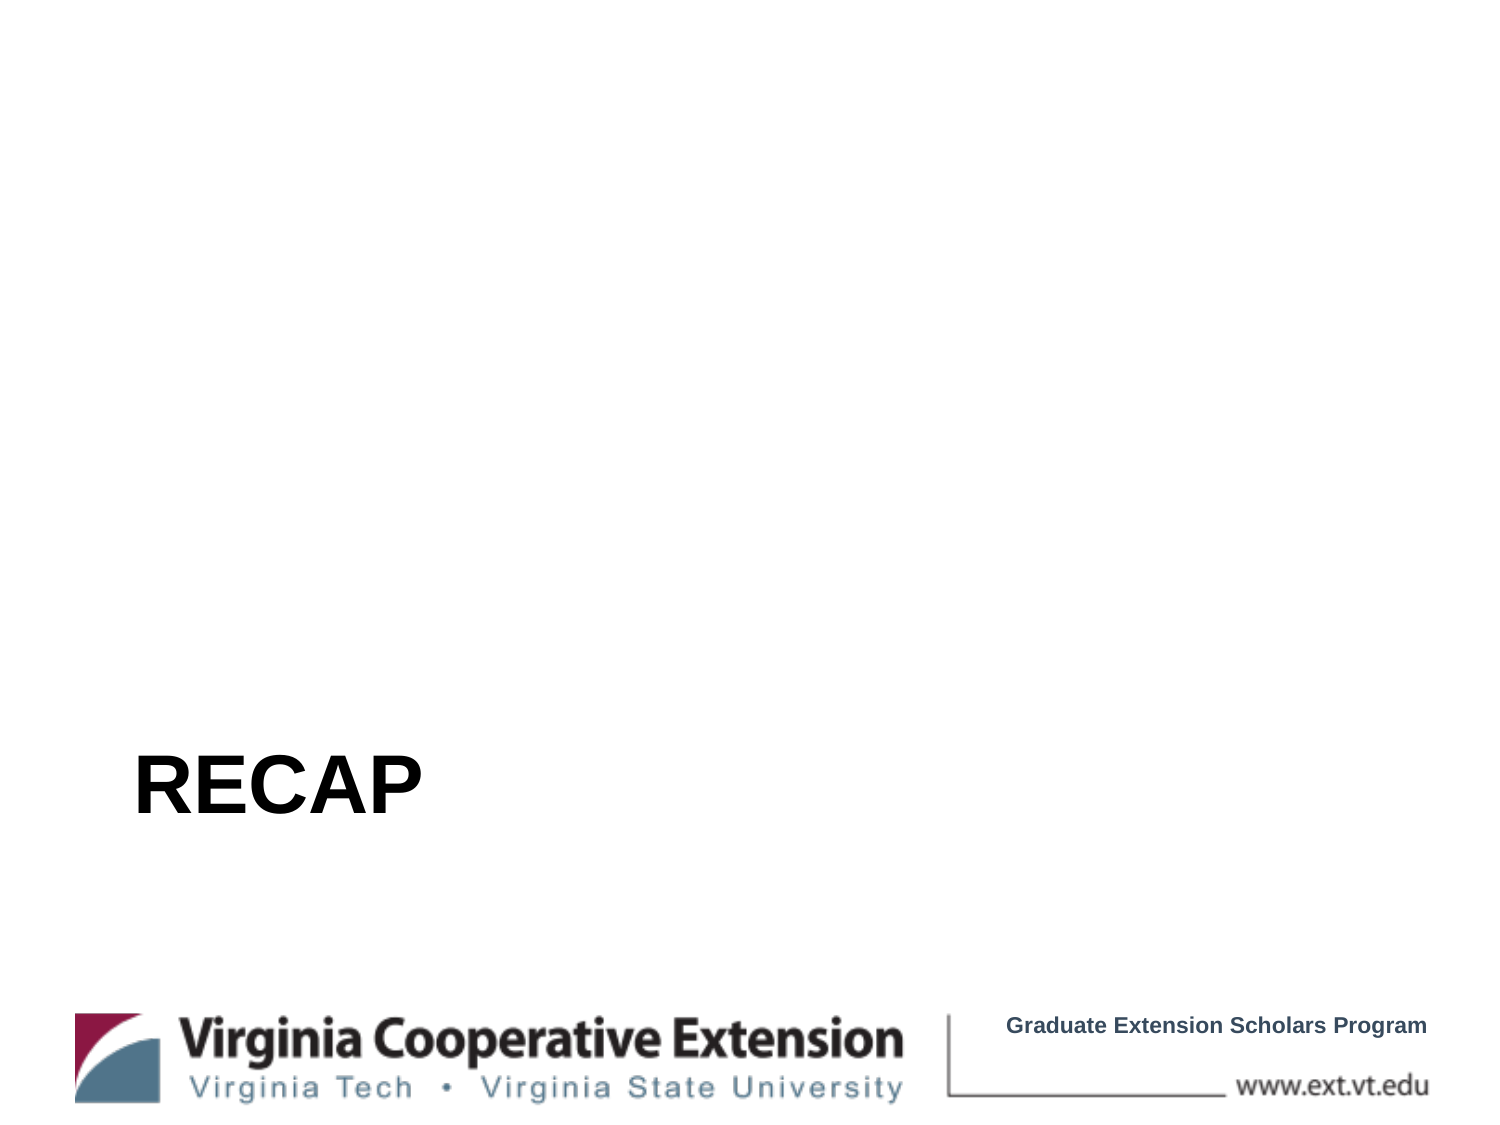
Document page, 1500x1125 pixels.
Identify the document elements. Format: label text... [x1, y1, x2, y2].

title recap [118, 722, 1394, 947]
